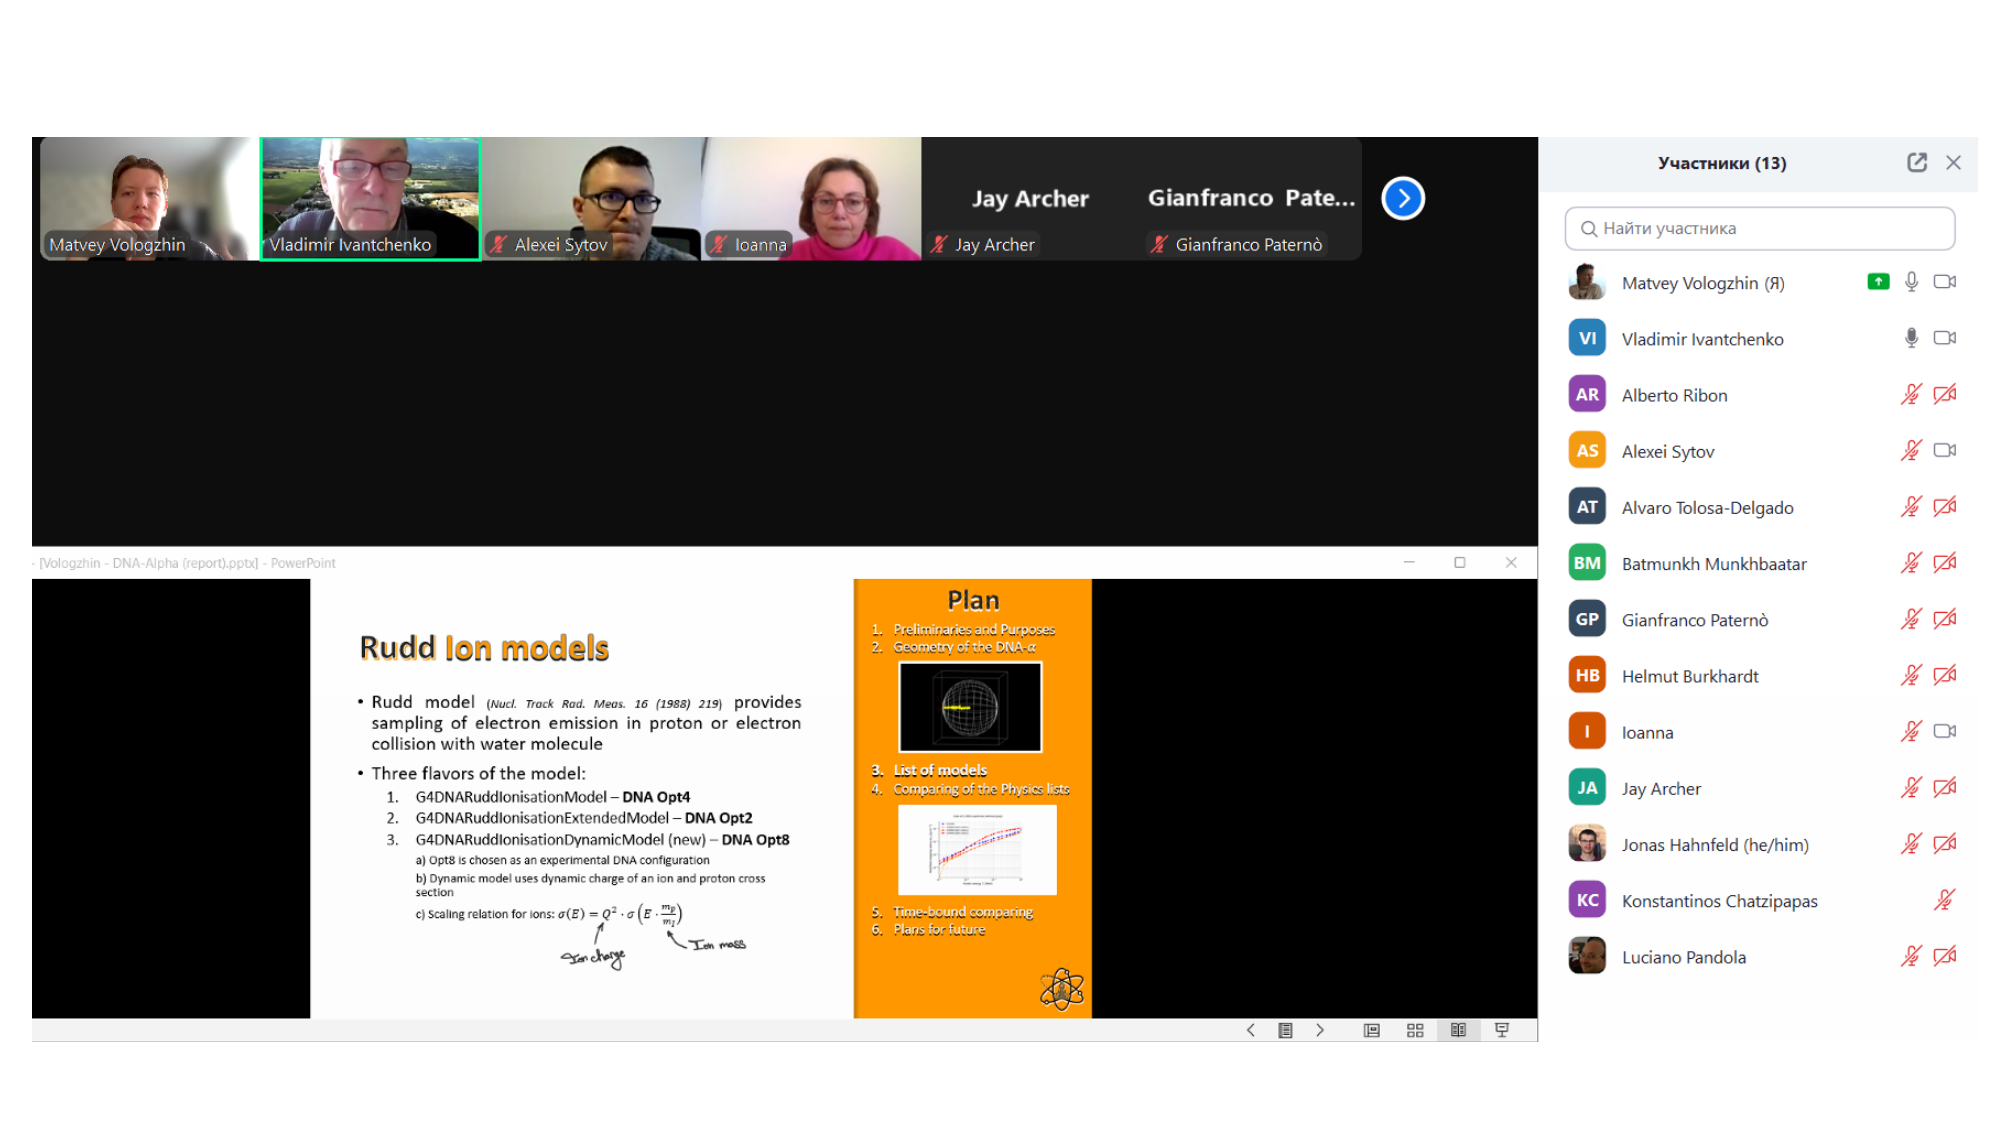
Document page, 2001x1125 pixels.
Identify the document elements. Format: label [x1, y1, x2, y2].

picture [32, 137, 1979, 1042]
